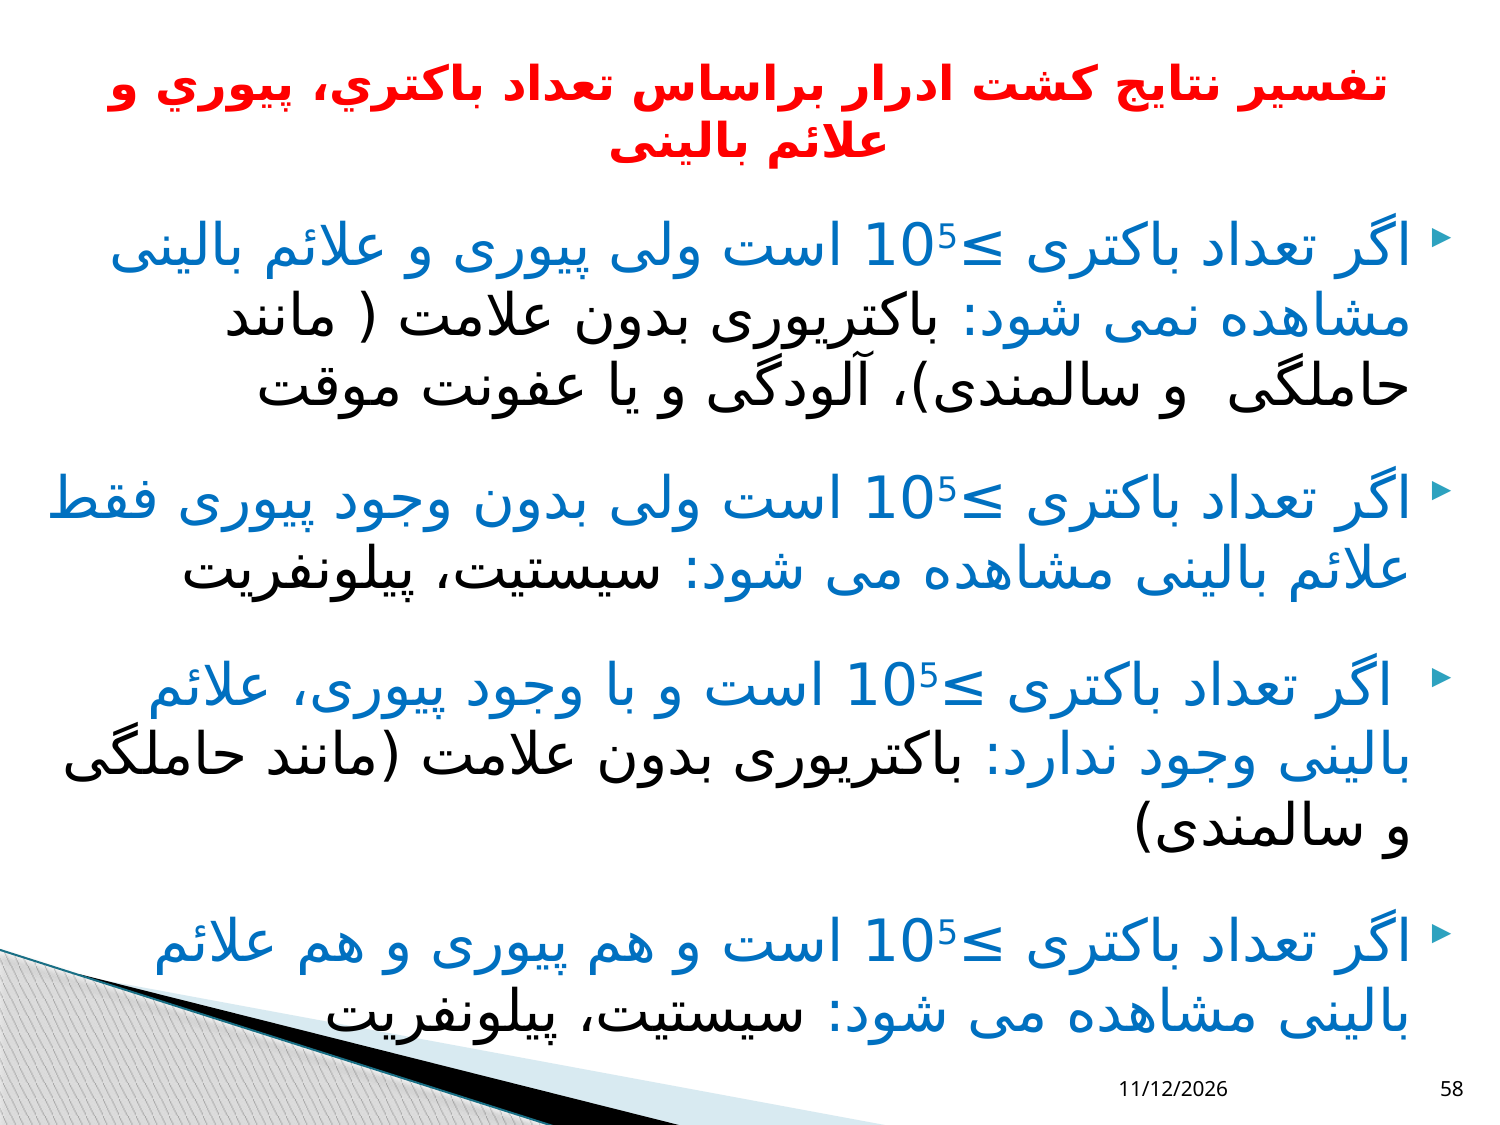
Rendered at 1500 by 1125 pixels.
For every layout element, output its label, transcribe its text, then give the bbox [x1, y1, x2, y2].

title تفسیر نتایج کشت ادرار براساس تعداد باکتري، پیوري و علائم بالینی [75, 45, 1425, 175]
list اگر تعداد باکتری ≥105 است ولی پیوری و علائم بالینی مشاهده نمی شود: باکتریوری بدون علامت ( مانند حاملگی و سالمندی)، آلودگی و یا عفونت موقت اگر تعداد باکتری ≥105 است ولی بدون وجود پیوری فقط علائم بالینی مشاهده می شود: سیستیت، پیلونفریت اگر تعداد باکتری ≥105 است و با وجود پیوری، علائم بالینی وجود ندارد: باکتریوری بدون علامت (مانند حاملگی و سالمندی) اگر تعداد باکتری ≥105 است و هم پیوری و هم علائم بالینی مشاهده می شود: سیستیت، پیلونفریت [12, 200, 1488, 1025]
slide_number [1103, 1051, 1419, 1112]
slide_number 58 [1419, 1051, 1479, 1112]
